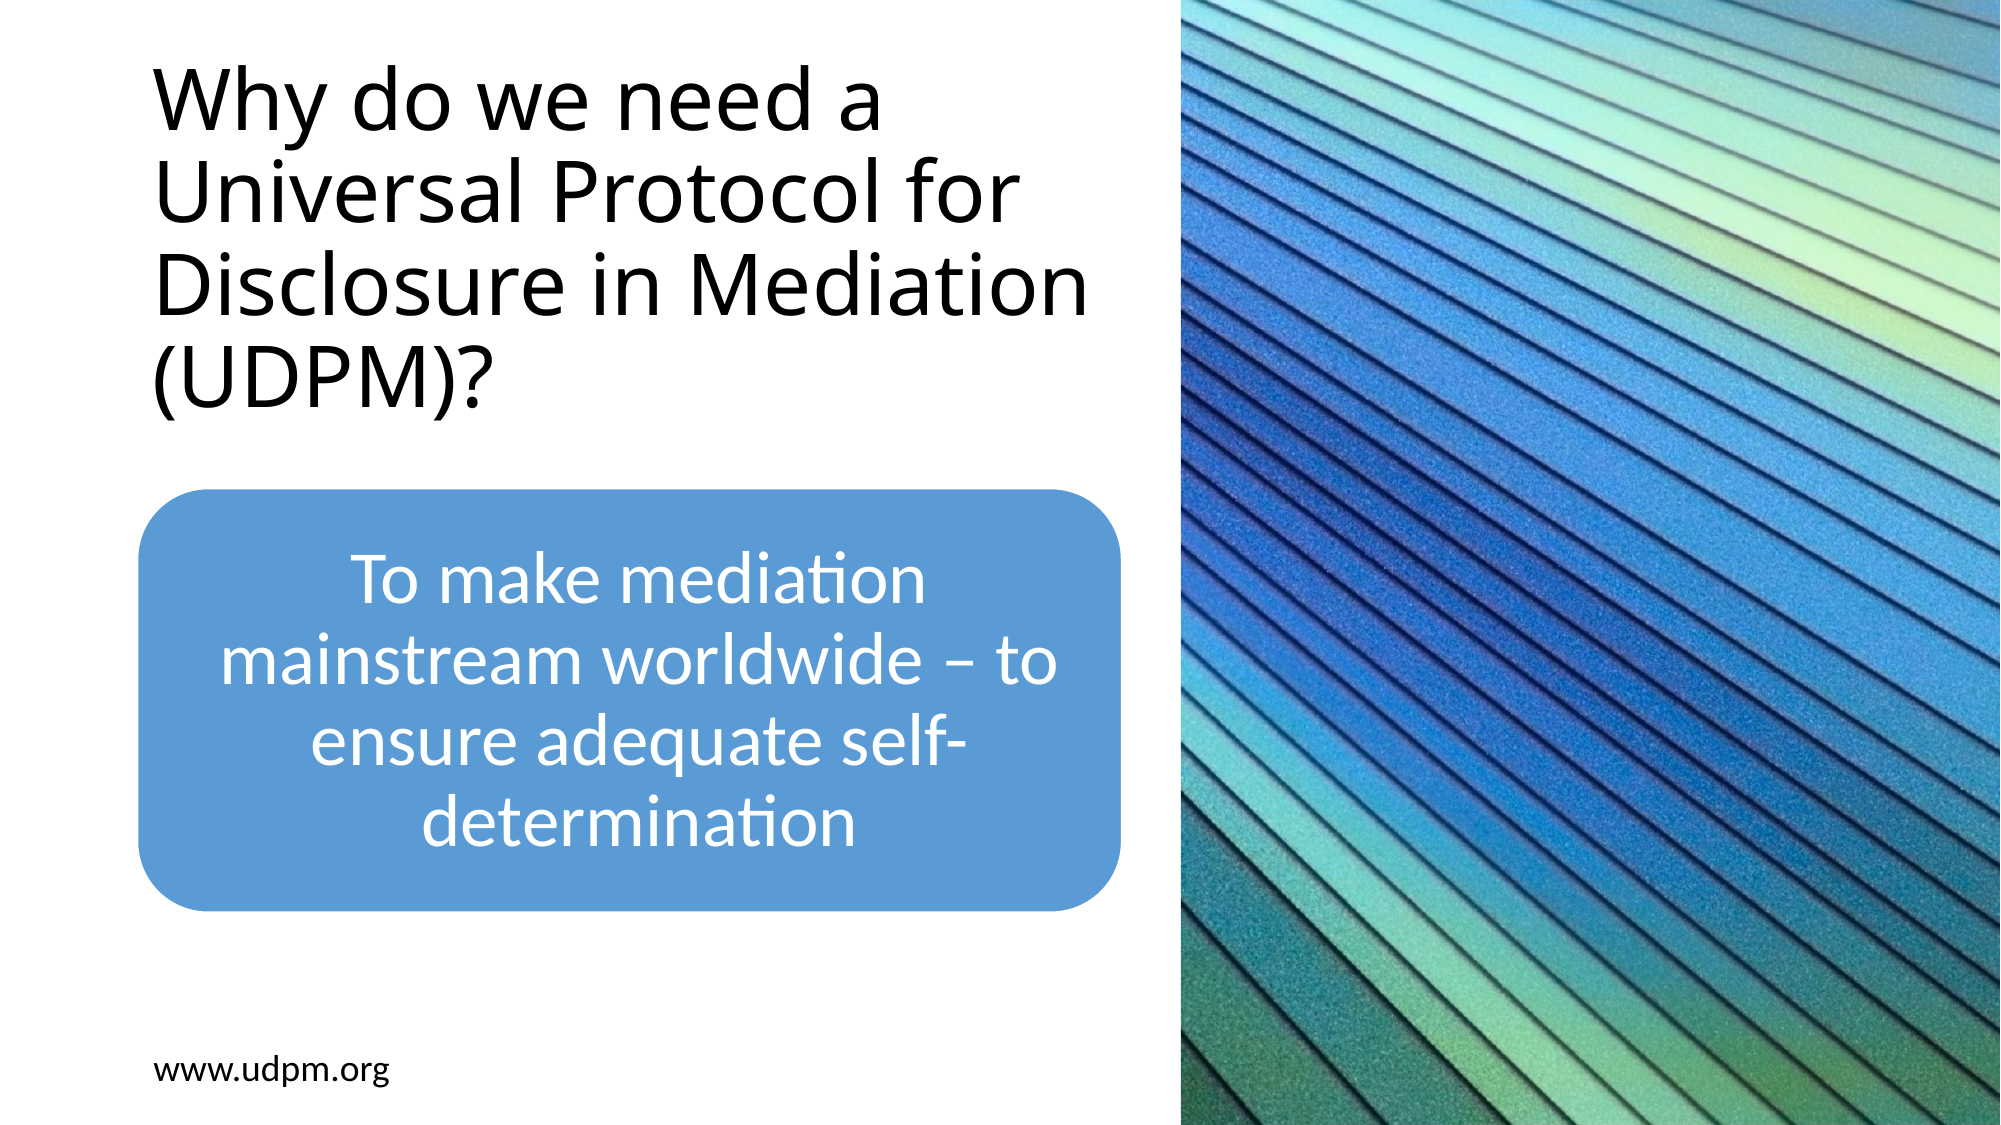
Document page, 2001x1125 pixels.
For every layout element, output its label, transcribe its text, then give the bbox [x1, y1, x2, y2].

title Why do we need a Universal Protocol for Disclosure in Mediation (UDPM)? [137, 118, 1122, 365]
text_box www.udpm.org [138, 1036, 405, 1097]
picture [1180, 0, 2000, 1125]
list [137, 394, 1122, 1007]
